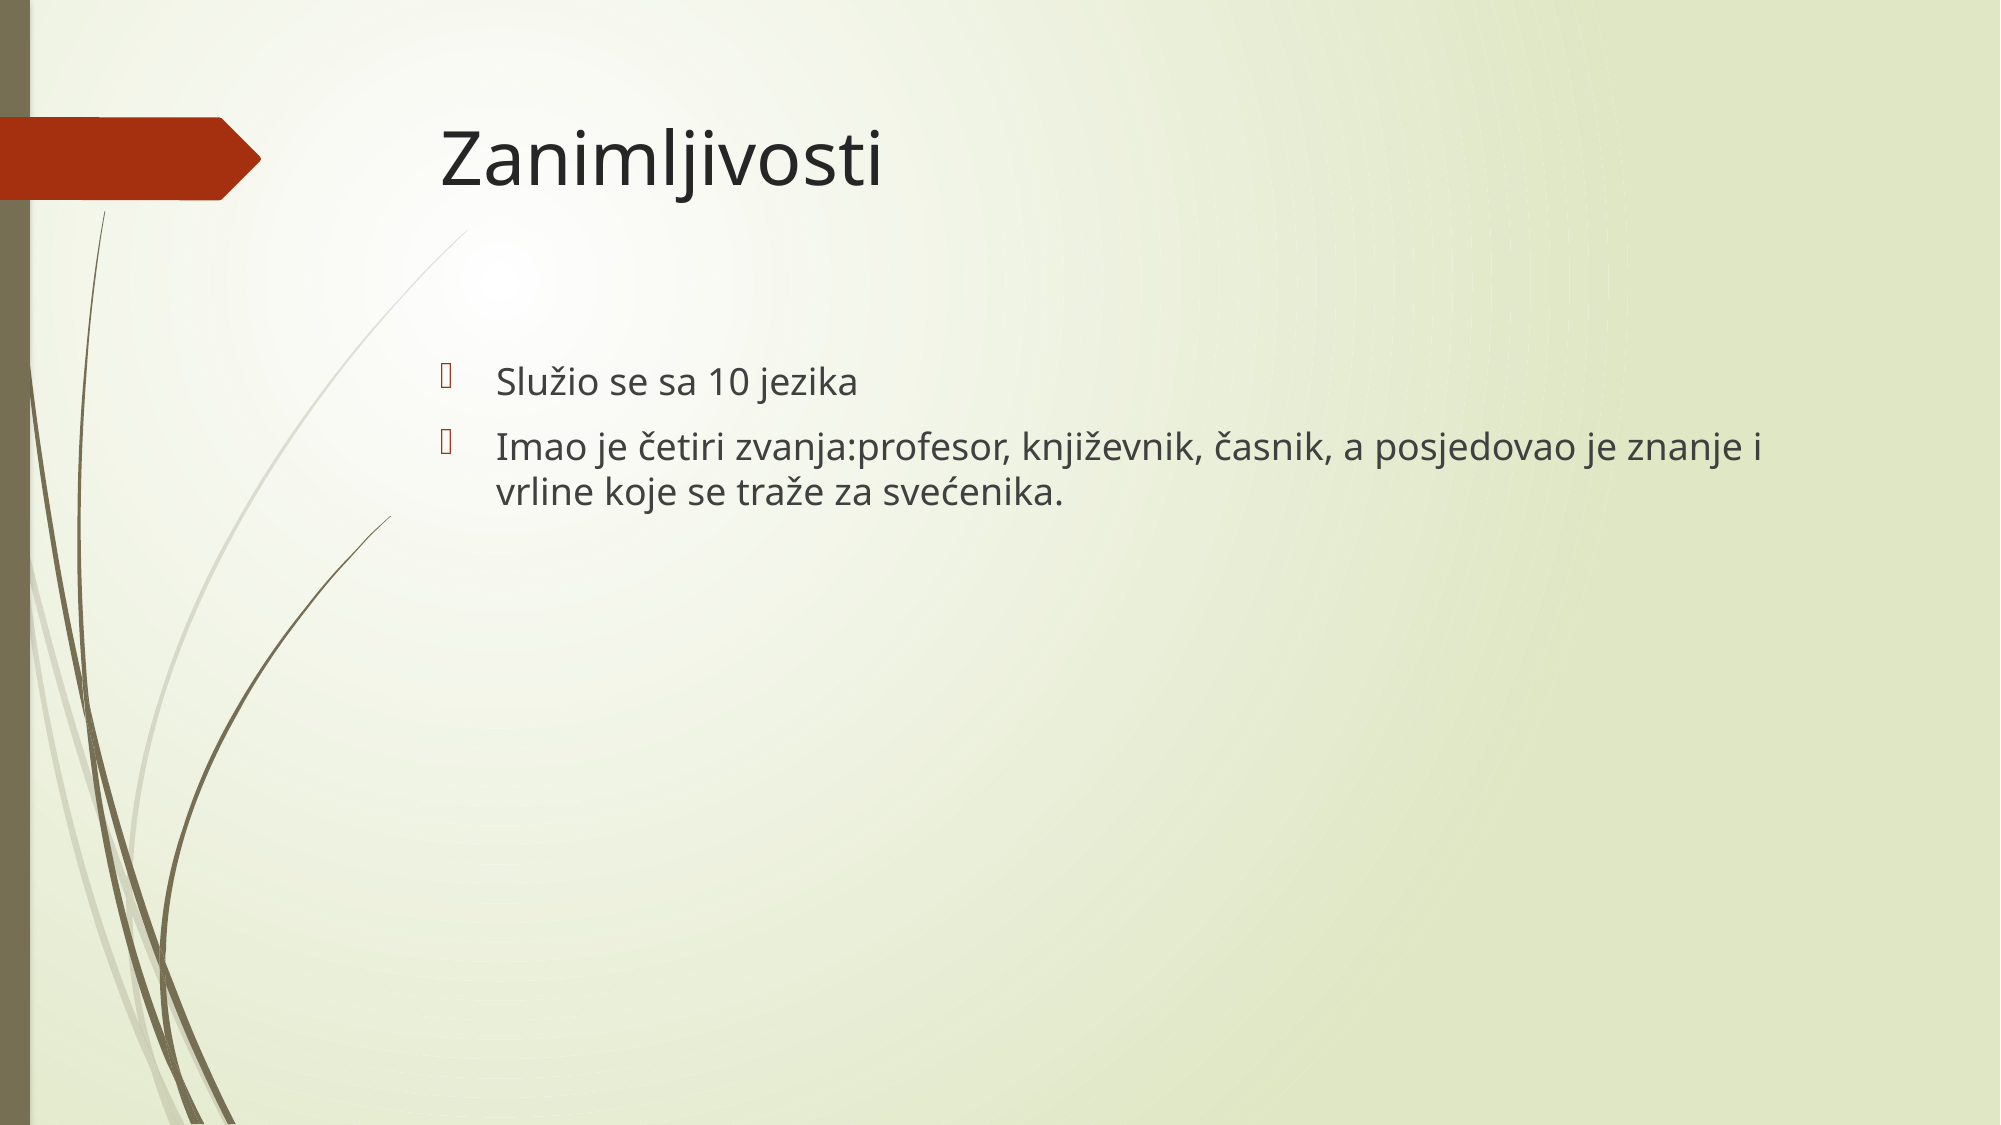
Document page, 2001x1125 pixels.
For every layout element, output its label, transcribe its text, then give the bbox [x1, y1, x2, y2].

title Zanimljivosti [425, 102, 1888, 313]
list Služio se sa 10 jezika Imao je četiri zvanja:profesor, književnik, časnik, a posjedovao je znanje i vrline koje se traže za svećenika. [424, 350, 1888, 970]
